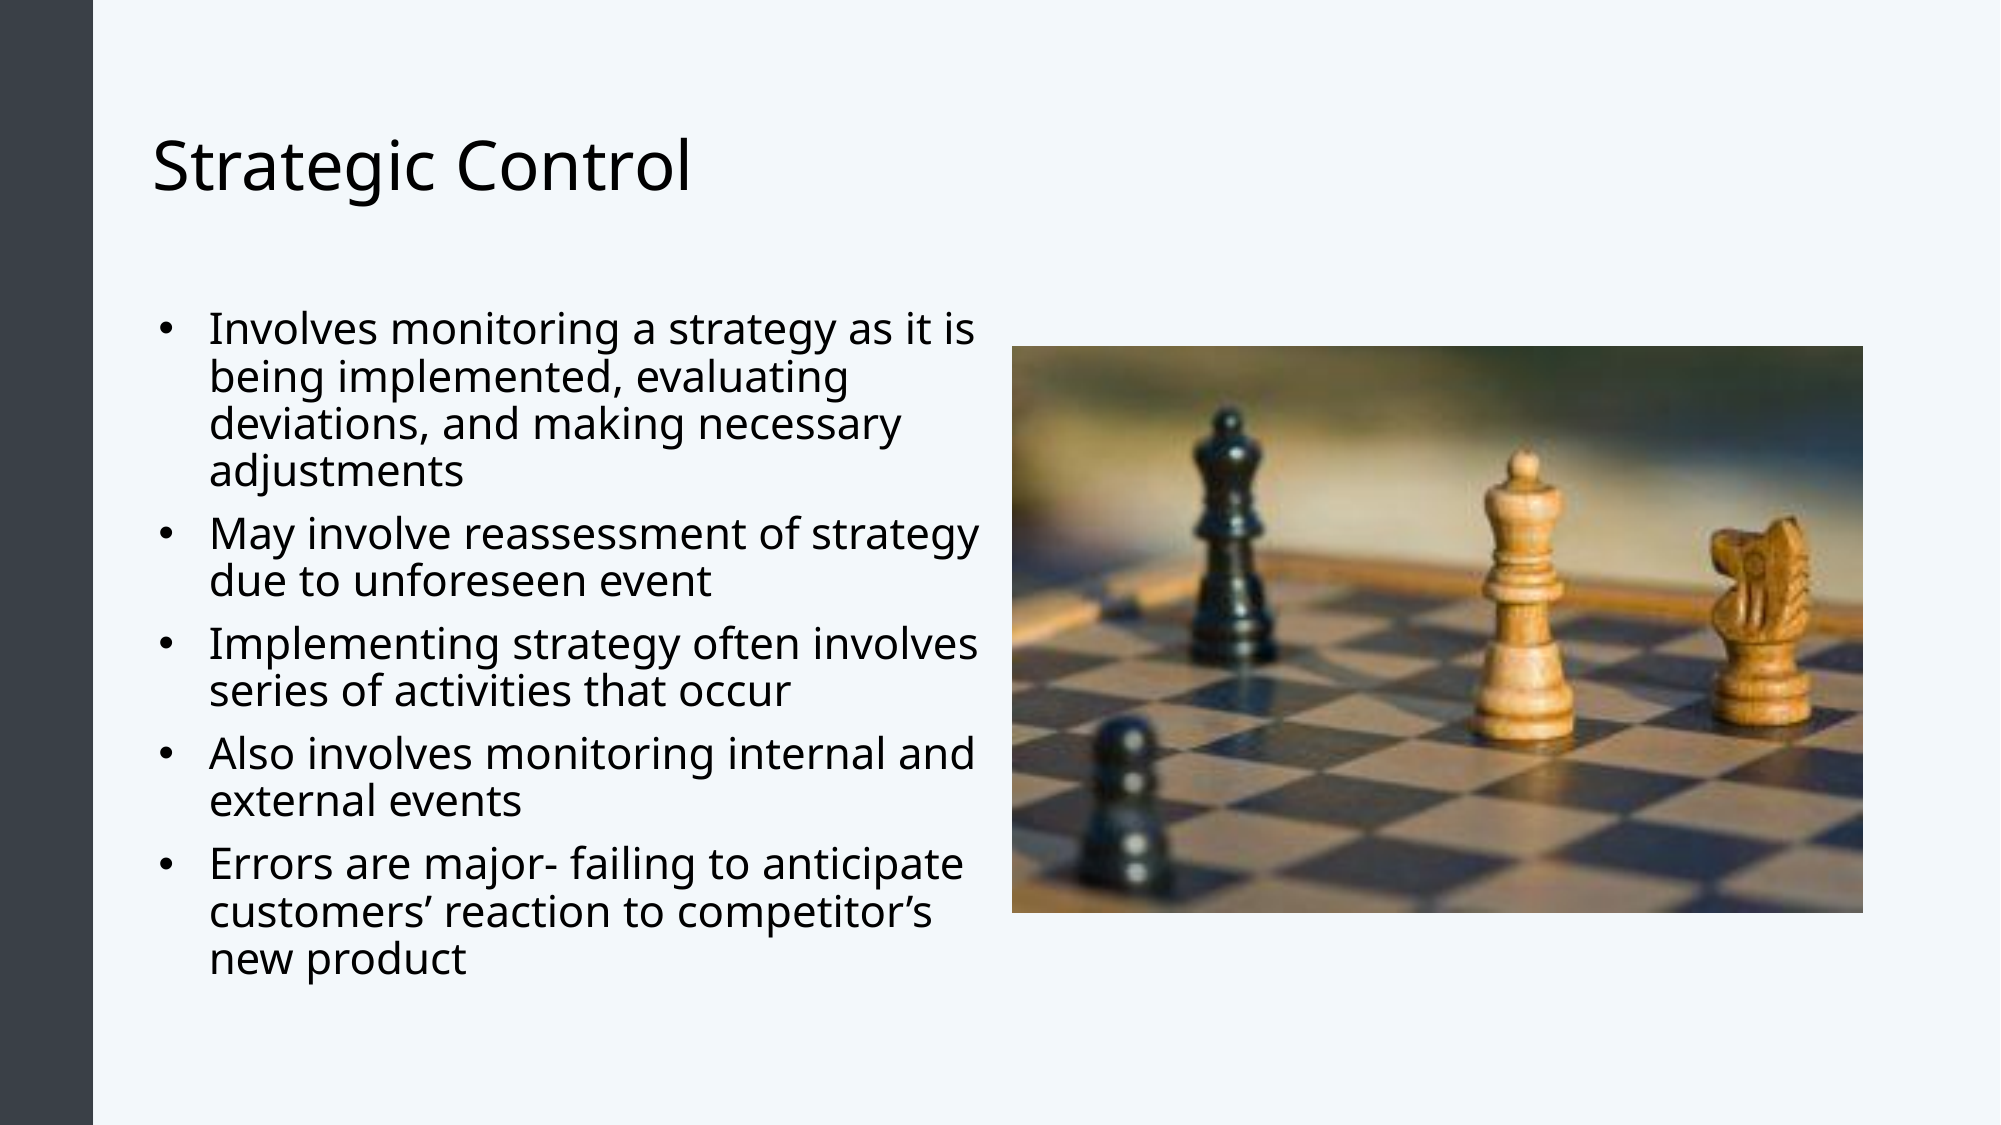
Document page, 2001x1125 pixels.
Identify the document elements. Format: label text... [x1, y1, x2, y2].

picture [1012, 345, 1863, 914]
list Involves monitoring a strategy as it is being implemented, evaluating deviations, and making necessary adjustments May involve reassessment of strategy due to unforeseen event Implementing strategy often involves series of activities that occur Also involves monitoring internal and external events Errors are major- failing to anticipate customers’ reaction to competitor’s new product [137, 299, 1013, 1014]
title Strategic Control [137, 59, 1863, 278]
